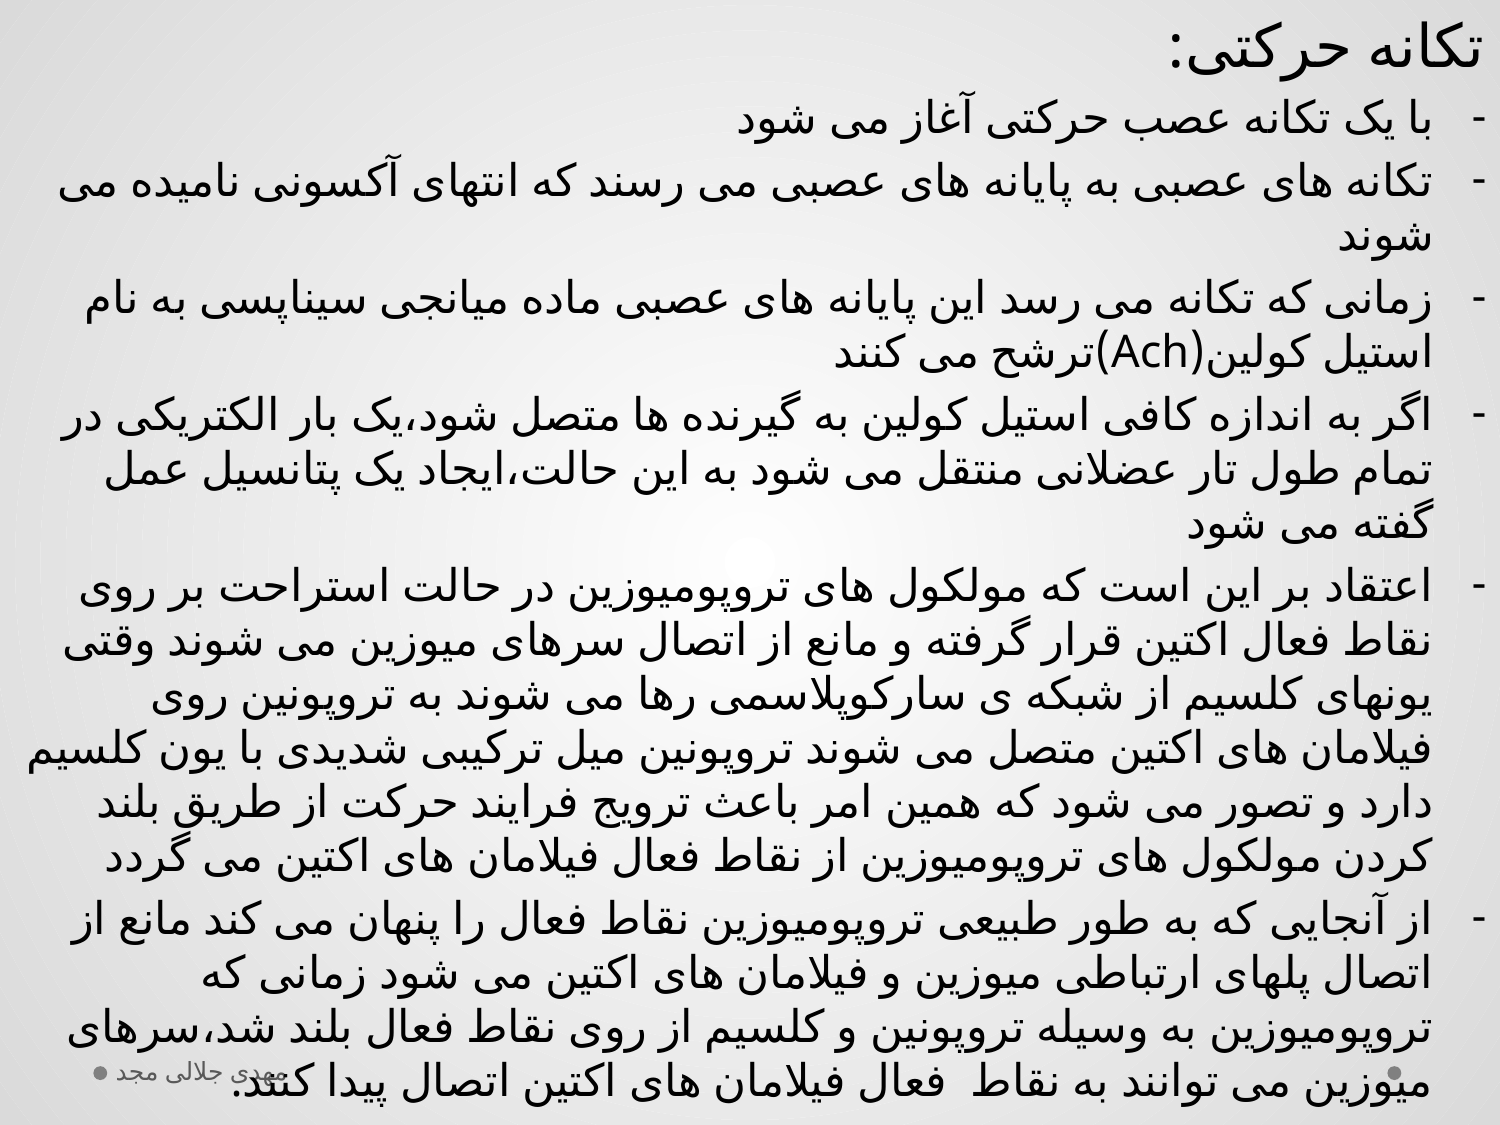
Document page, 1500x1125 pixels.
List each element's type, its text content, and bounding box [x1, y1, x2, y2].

list تکانه حرکتی: با یک تکانه عصب حرکتی آغاز می شود تکانه های عصبی به پایانه های عصبی می رسند که انتهای آکسونی نامیده می شوند زمانی که تکانه می رسد این پایانه های عصبی ماده میانجی سیناپسی به نام استیل کولین(Ach)ترشح می کنند اگر به اندازه کافی استیل کولین به گیرنده ها متصل شود،یک بار الکتریکی در تمام طول تار عضلانی منتقل می شود به این حالت،ایجاد یک پتانسیل عمل گفته می شود اعتقاد بر این است که مولکول های تروپومیوزین در حالت استراحت بر روی نقاط فعال اکتین قرار گرفته و مانع از اتصال سرهای میوزین می شوند وقتی یونهای کلسیم از شبکه ی سارکوپلاسمی رها می شوند به تروپونین روی فیلامان های اکتین متصل می شوند تروپونین میل ترکیبی شدیدی با یون کلسیم دارد و تصور می شود که همین امر باعث ترویج فرایند حرکت از طریق بلند کردن مولکول های تروپومیوزین از نقاط فعال فیلامان های اکتین می گردد از آنجایی که به طور طبیعی تروپومیوزین نقاط فعال را پنهان می کند مانع از اتصال پلهای ارتباطی میوزین و فیلامان های اکتین می شود زمانی که تروپومیوزین به وسیله تروپونین و کلسیم از روی نقاط فعال بلند شد،سرهای میوزین می توانند به نقاط فعال فیلامان های اکتین اتصال پیدا کنند. [0, 0, 1500, 1125]
footer مهدی جلالی مجد [108, 1042, 576, 1103]
